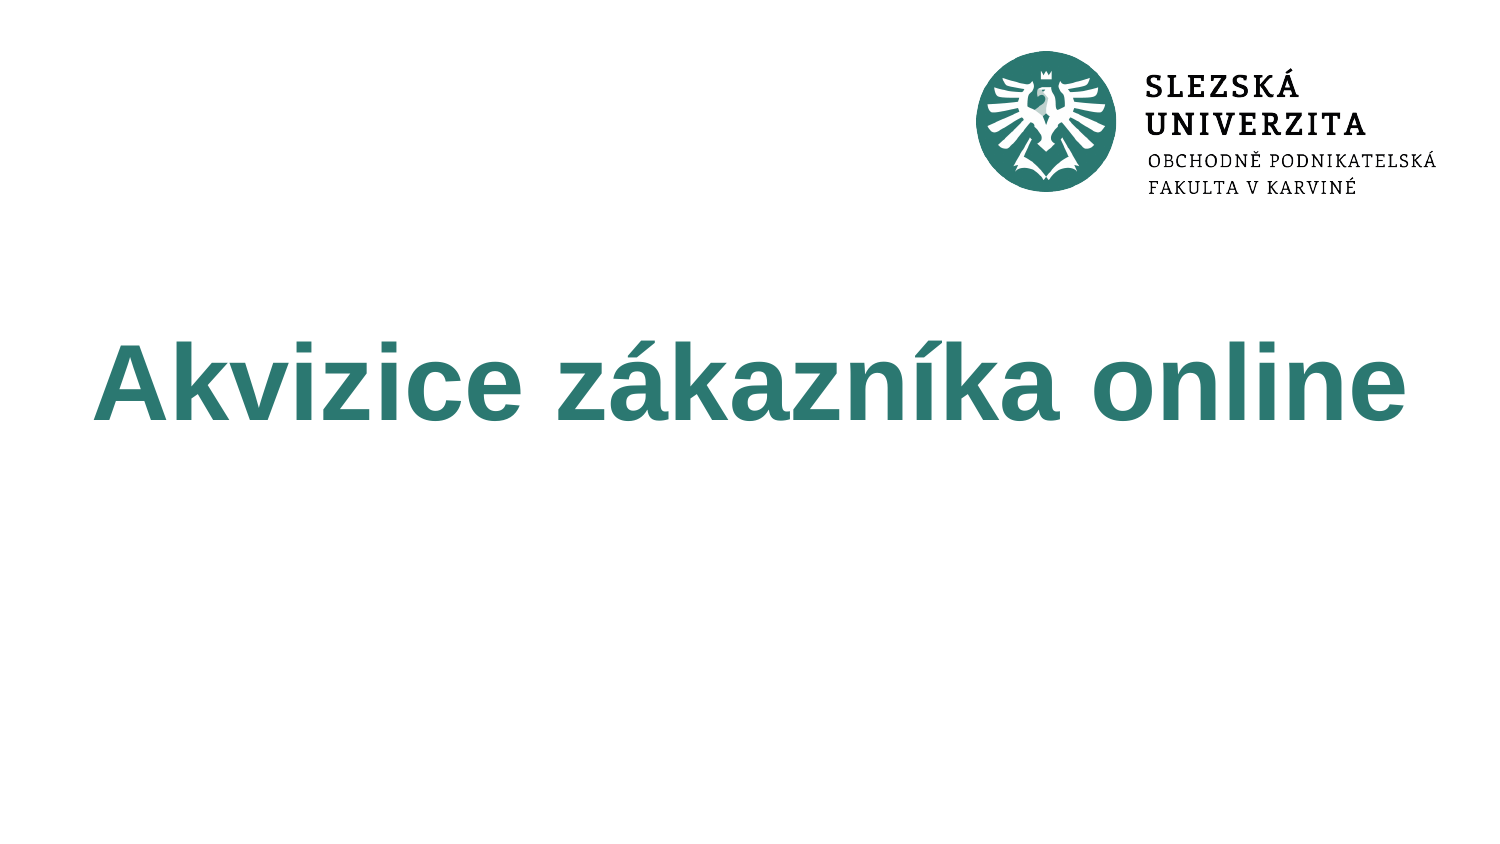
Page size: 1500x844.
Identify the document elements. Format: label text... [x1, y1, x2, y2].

picture [975, 50, 1436, 194]
title Akvizice zákazníka online [51, 122, 1449, 459]
